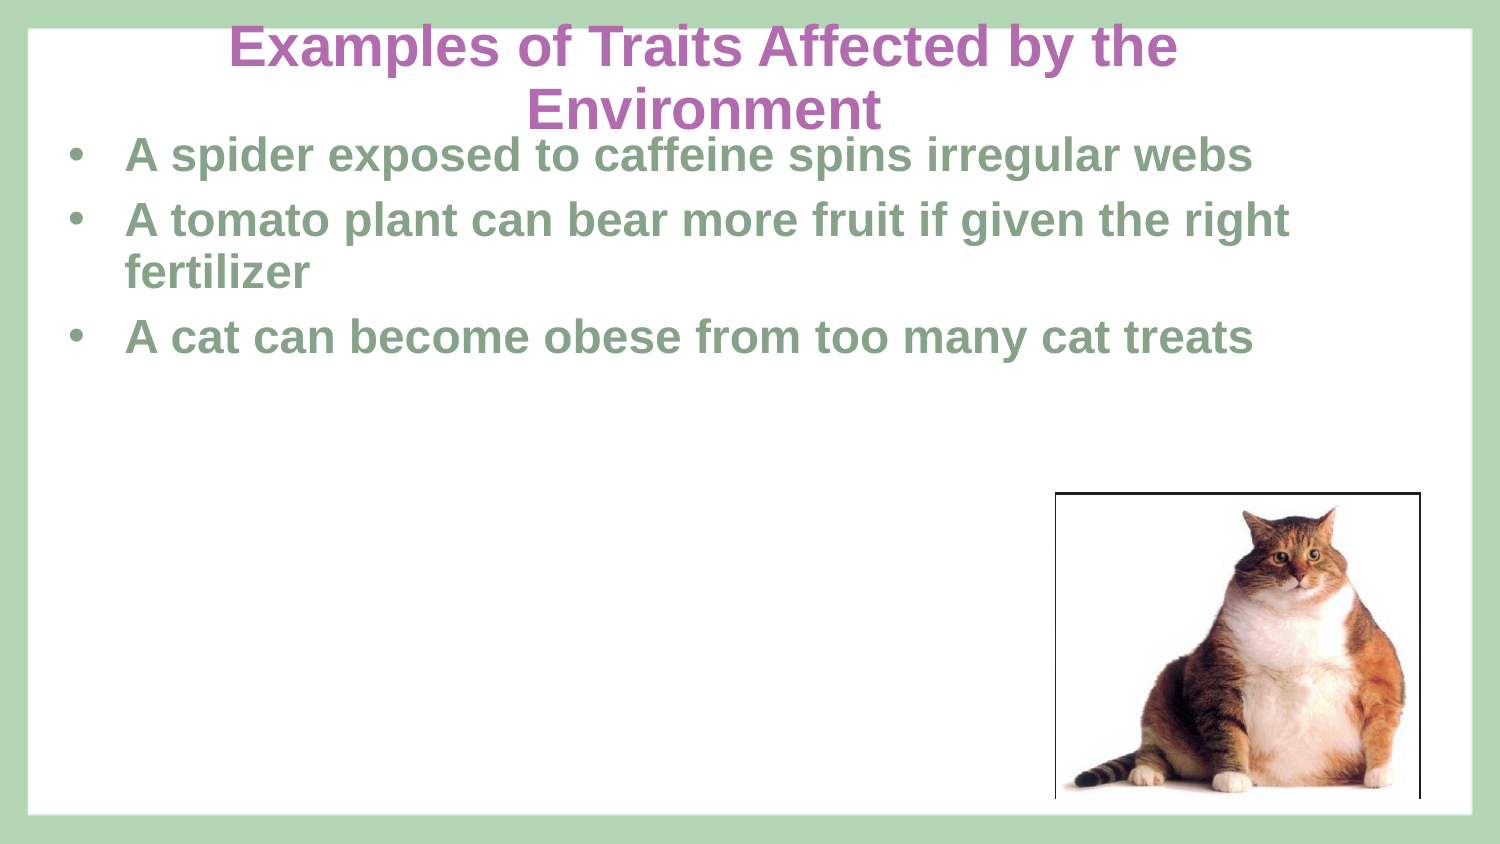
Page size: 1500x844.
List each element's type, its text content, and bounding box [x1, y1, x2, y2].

list A spider exposed to caffeine spins irregular webs A tomato plant can bear more fruit if given the right fertilizer A cat can become obese from too many cat treats [53, 122, 1404, 680]
picture [0, 0, 1500, 844]
title Examples of Traits Affected by the Environment [29, 8, 1380, 150]
